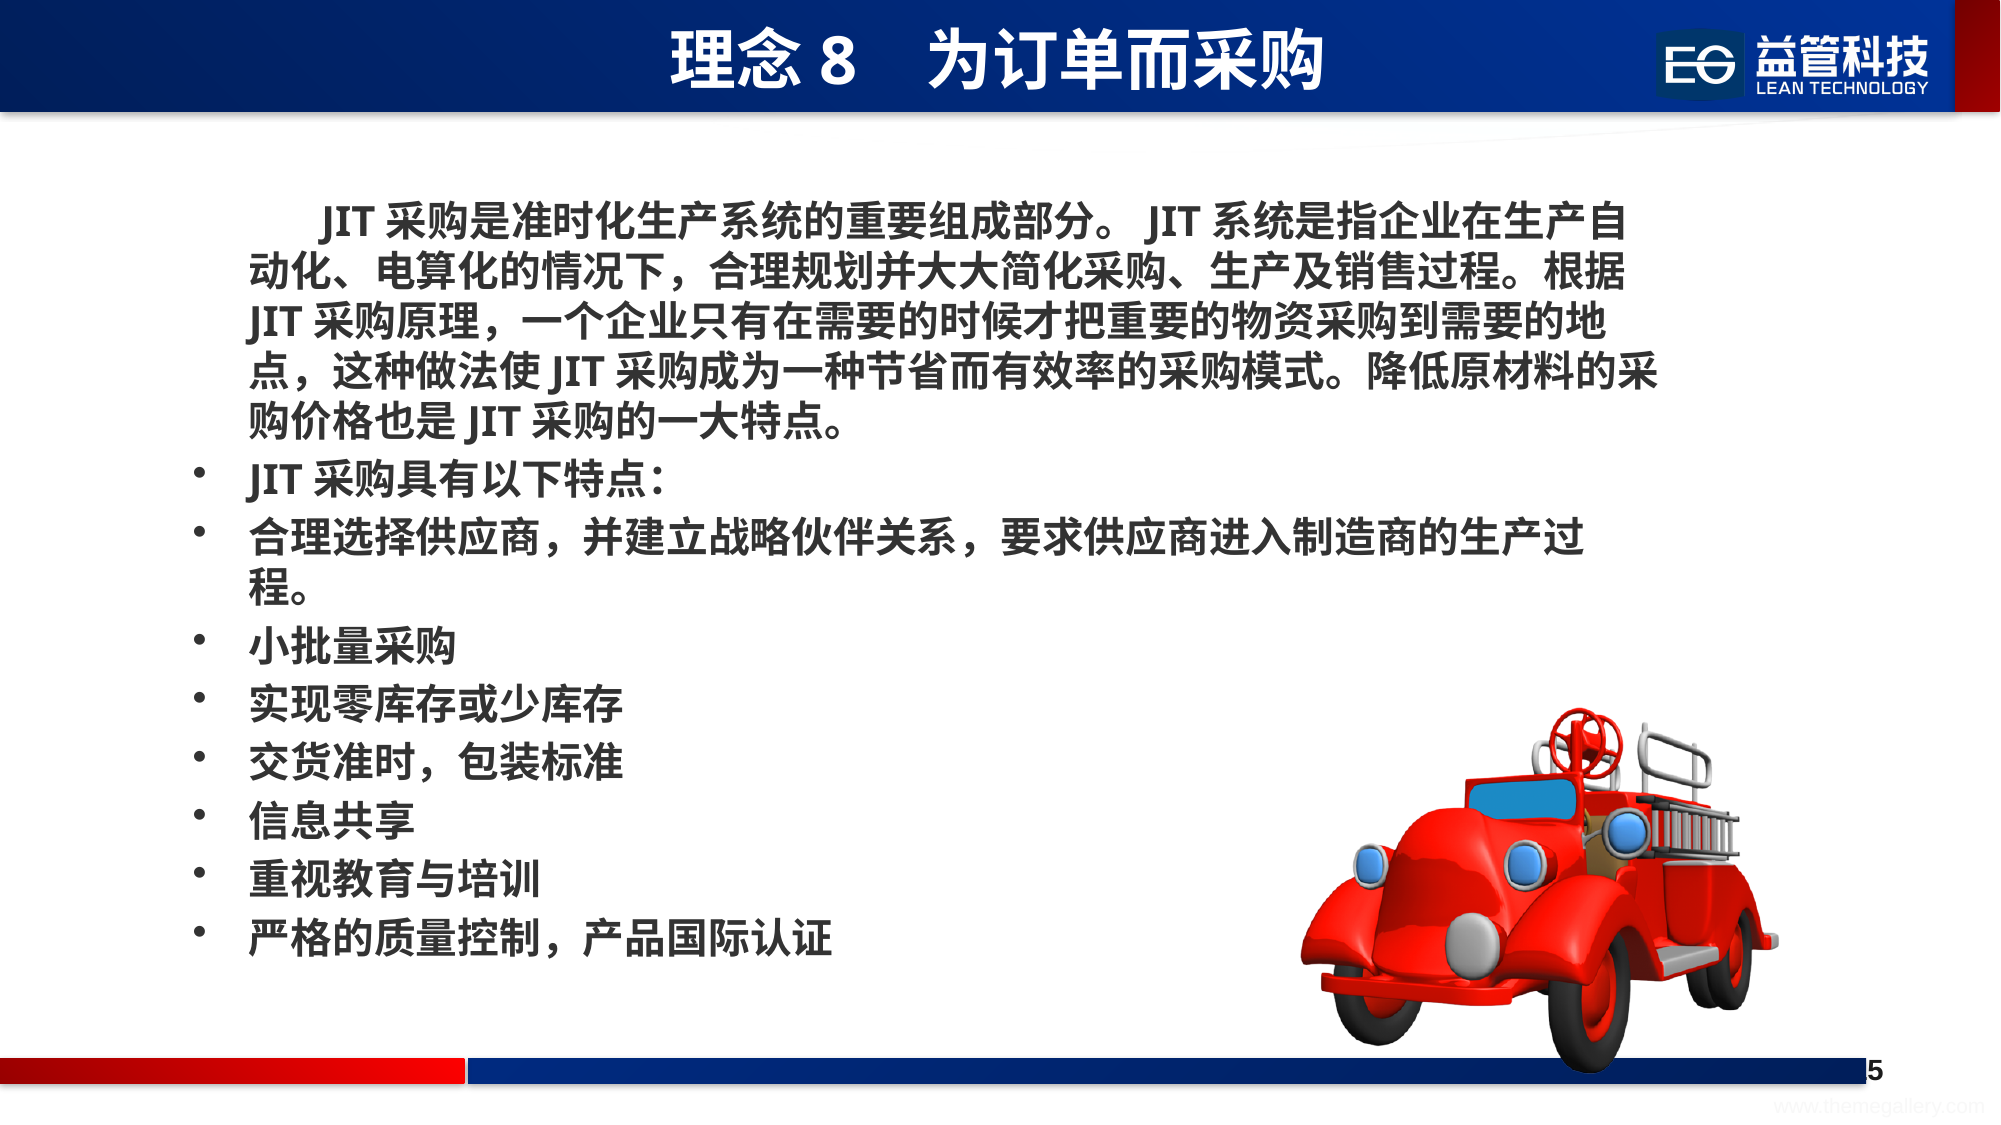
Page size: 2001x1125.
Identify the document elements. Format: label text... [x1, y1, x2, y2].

picture [1280, 691, 1791, 1086]
picture [666, 12, 2000, 153]
title 理念8 为订单而采购 [86, 2, 1910, 114]
list JIT采购是准时化生产系统的重要组成部分。JIT系统是指企业在生产自动化、电算化的情况下，合理规划并大大简化采购、生产及销售过程。根据JIT采购原理，一个企业只有在需要的时候才把重要的物资采购到需要的地点，这种做法使JIT采购成为一种节省而有效率的采购模式。降低原材料的采购价格也是JIT采购的一大特点。 JIT采购具有以下特点： 合理选择供应商，并建立战略伙伴关系，要求供应商进入制造商的生产过程。 小批量采购 实现零库存或少库存 交货准时，包装标准 信息共享 重视教育与培训 严格的质量控制，产品国际认证 [177, 186, 1677, 992]
